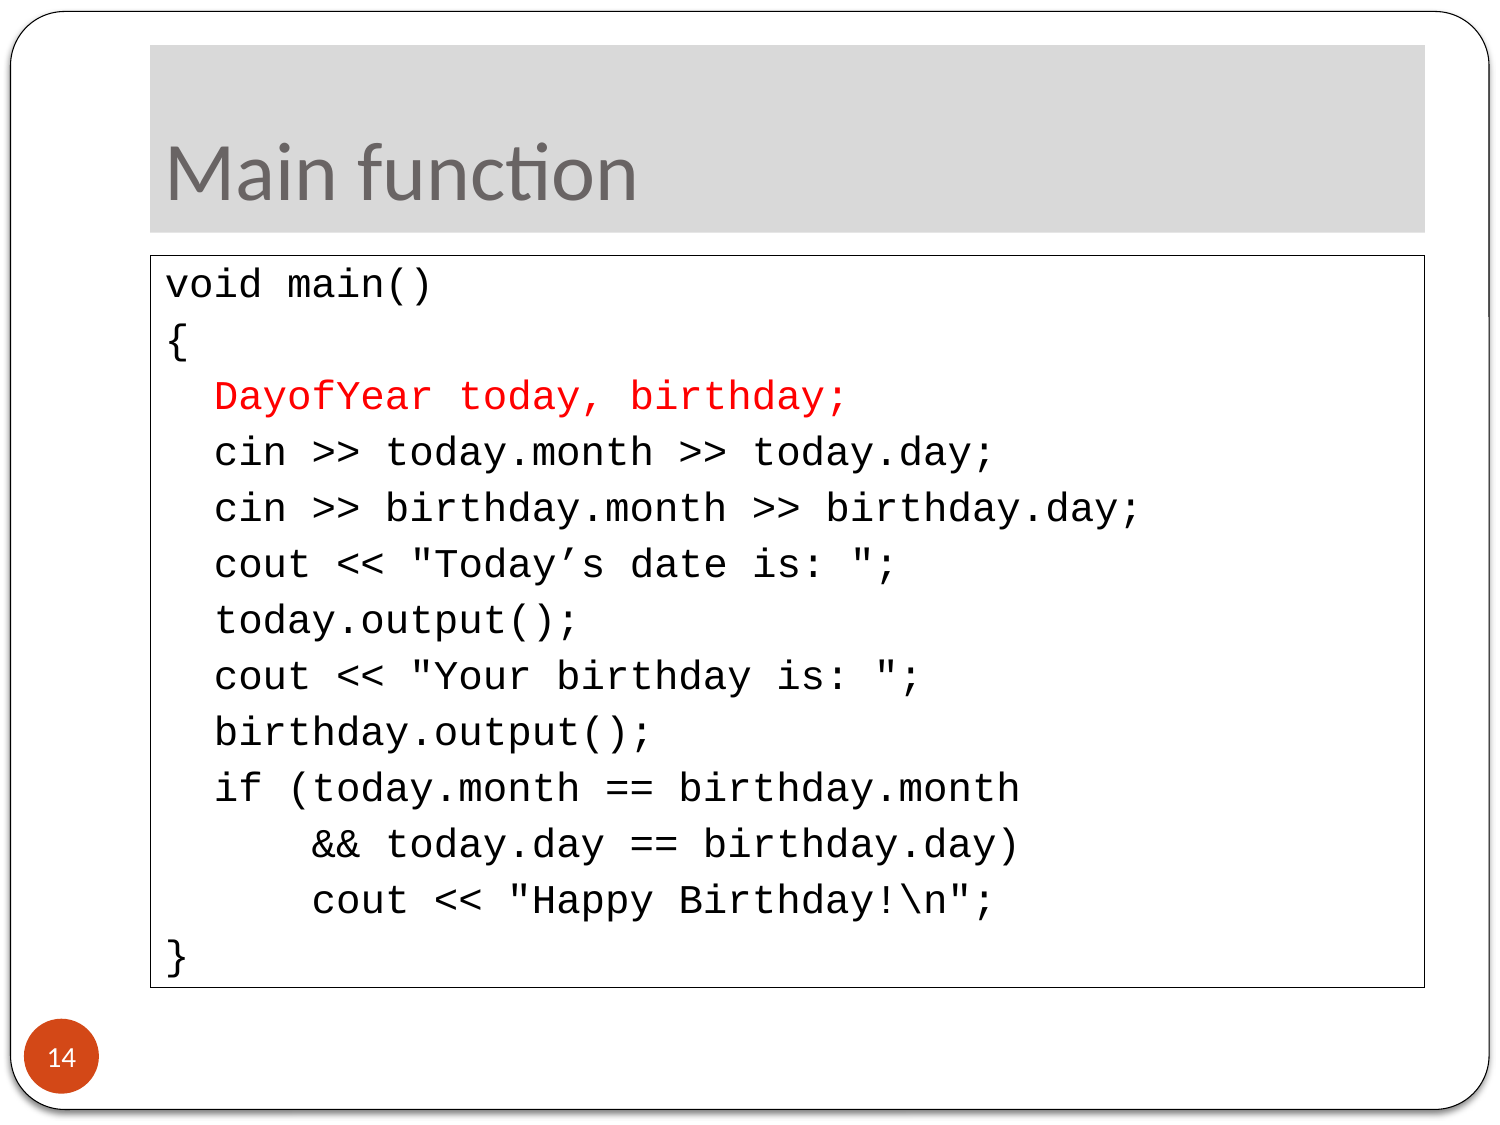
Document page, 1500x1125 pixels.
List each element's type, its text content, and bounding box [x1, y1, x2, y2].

slide_number 14 [23, 1018, 99, 1094]
title Main function [150, 45, 1425, 233]
list void main() { DayofYear today, birthday; cin >> today.month >> today.day; cin >> birthday.month >> birthday.day; cout << "Today’s date is: "; today.output(); cout << "Your birthday is: "; birthday.output(); if (today.month == birthday.month && today.day == birthday.day) cout << "Happy Birthday!\n"; } [150, 255, 1425, 988]
